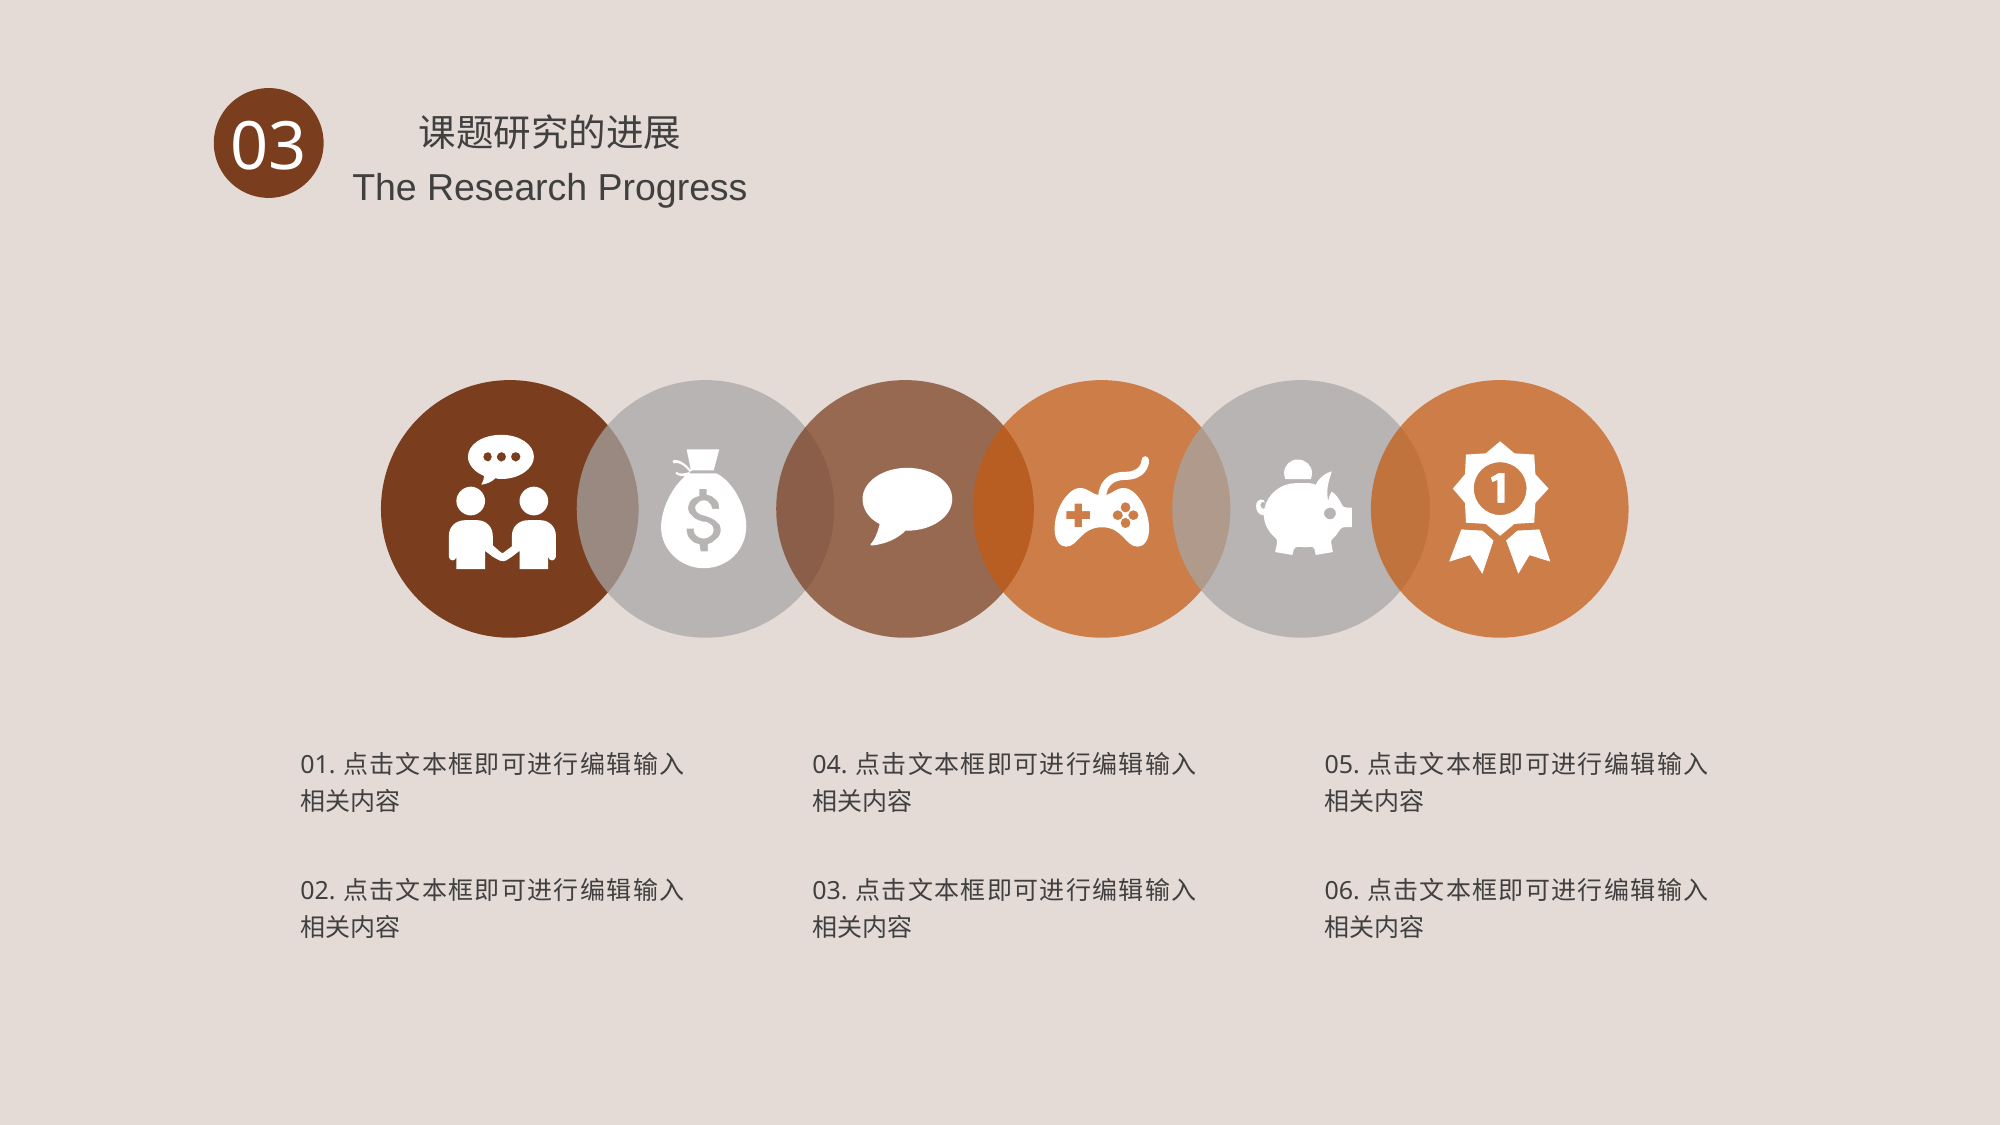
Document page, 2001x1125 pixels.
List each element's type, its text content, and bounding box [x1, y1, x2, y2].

text_box 课题研究的进展 [403, 56, 697, 155]
text_box The Research Progress [138, 155, 962, 216]
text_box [285, 380, 1724, 951]
text_box [239, 87, 298, 95]
text_box 03 [196, 95, 341, 155]
